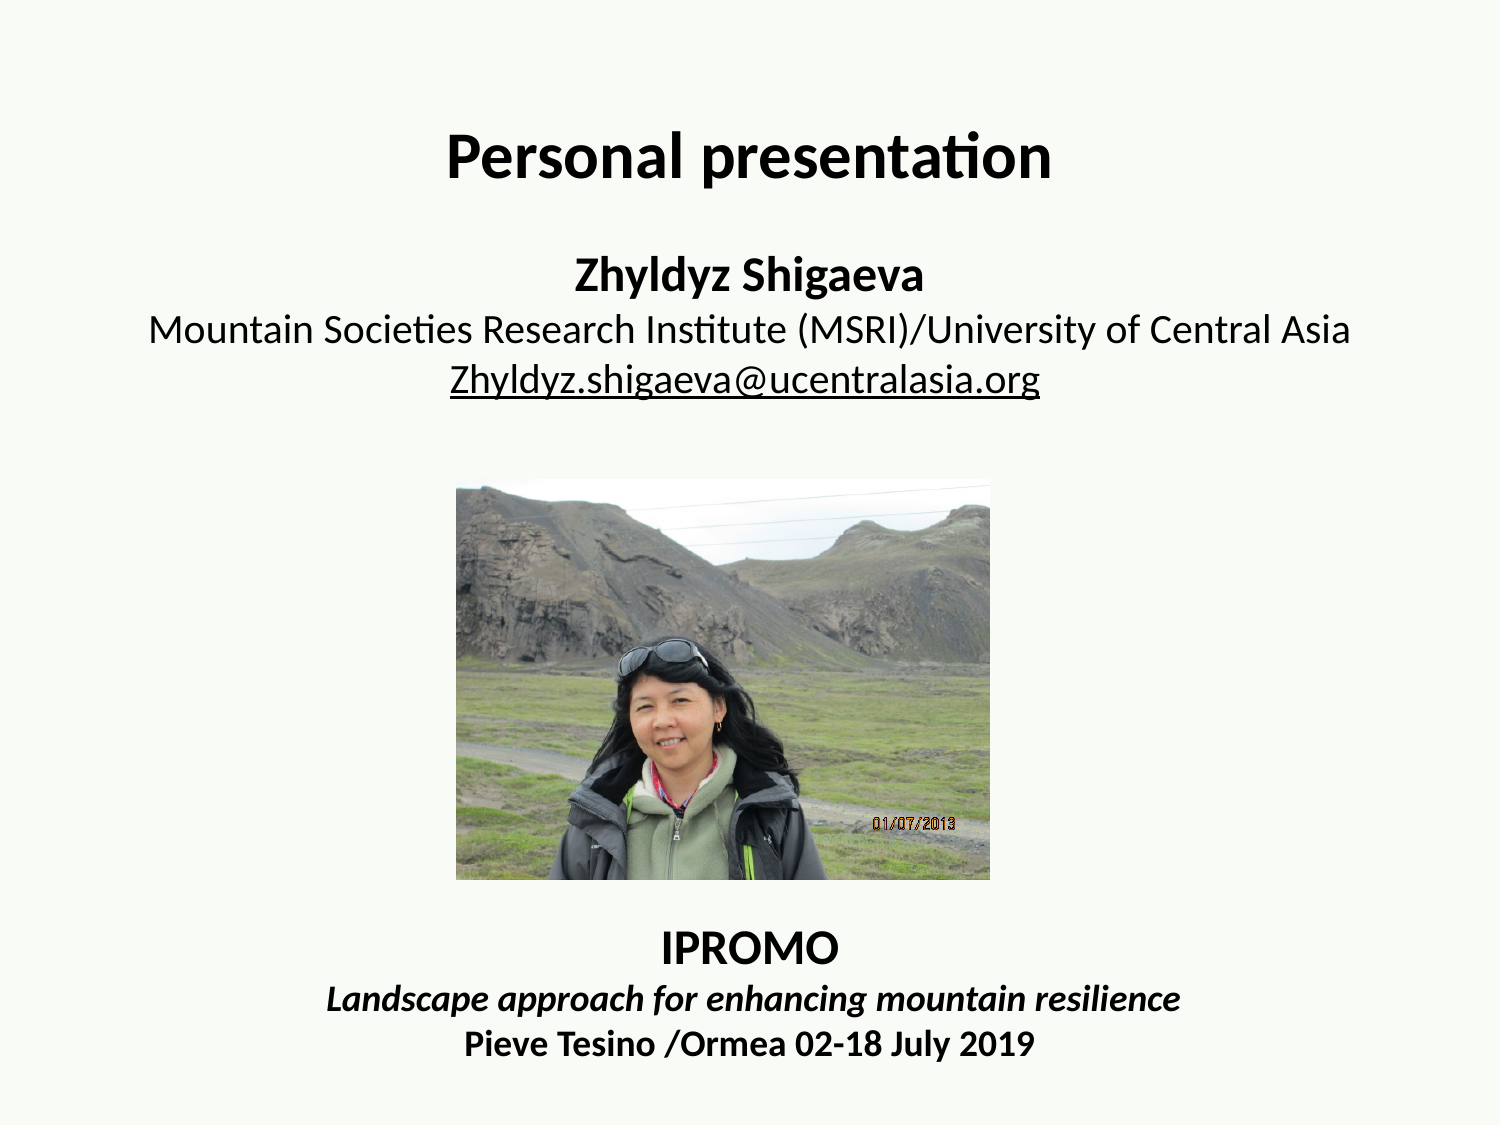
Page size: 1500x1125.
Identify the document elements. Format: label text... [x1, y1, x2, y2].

text_box Personal presentation Zhyldyz Shigaeva Mountain Societies Research Institute (MSRI)/University of Central Asia Zhyldyz.shigaeva@ucentralasia.org [0, 104, 1500, 410]
text_box IPROMO Landscape approach for enhancing mountain resilience Pieve Tesino /Ormea 02-18 July 2019 [0, 907, 1500, 1072]
picture [456, 479, 990, 880]
